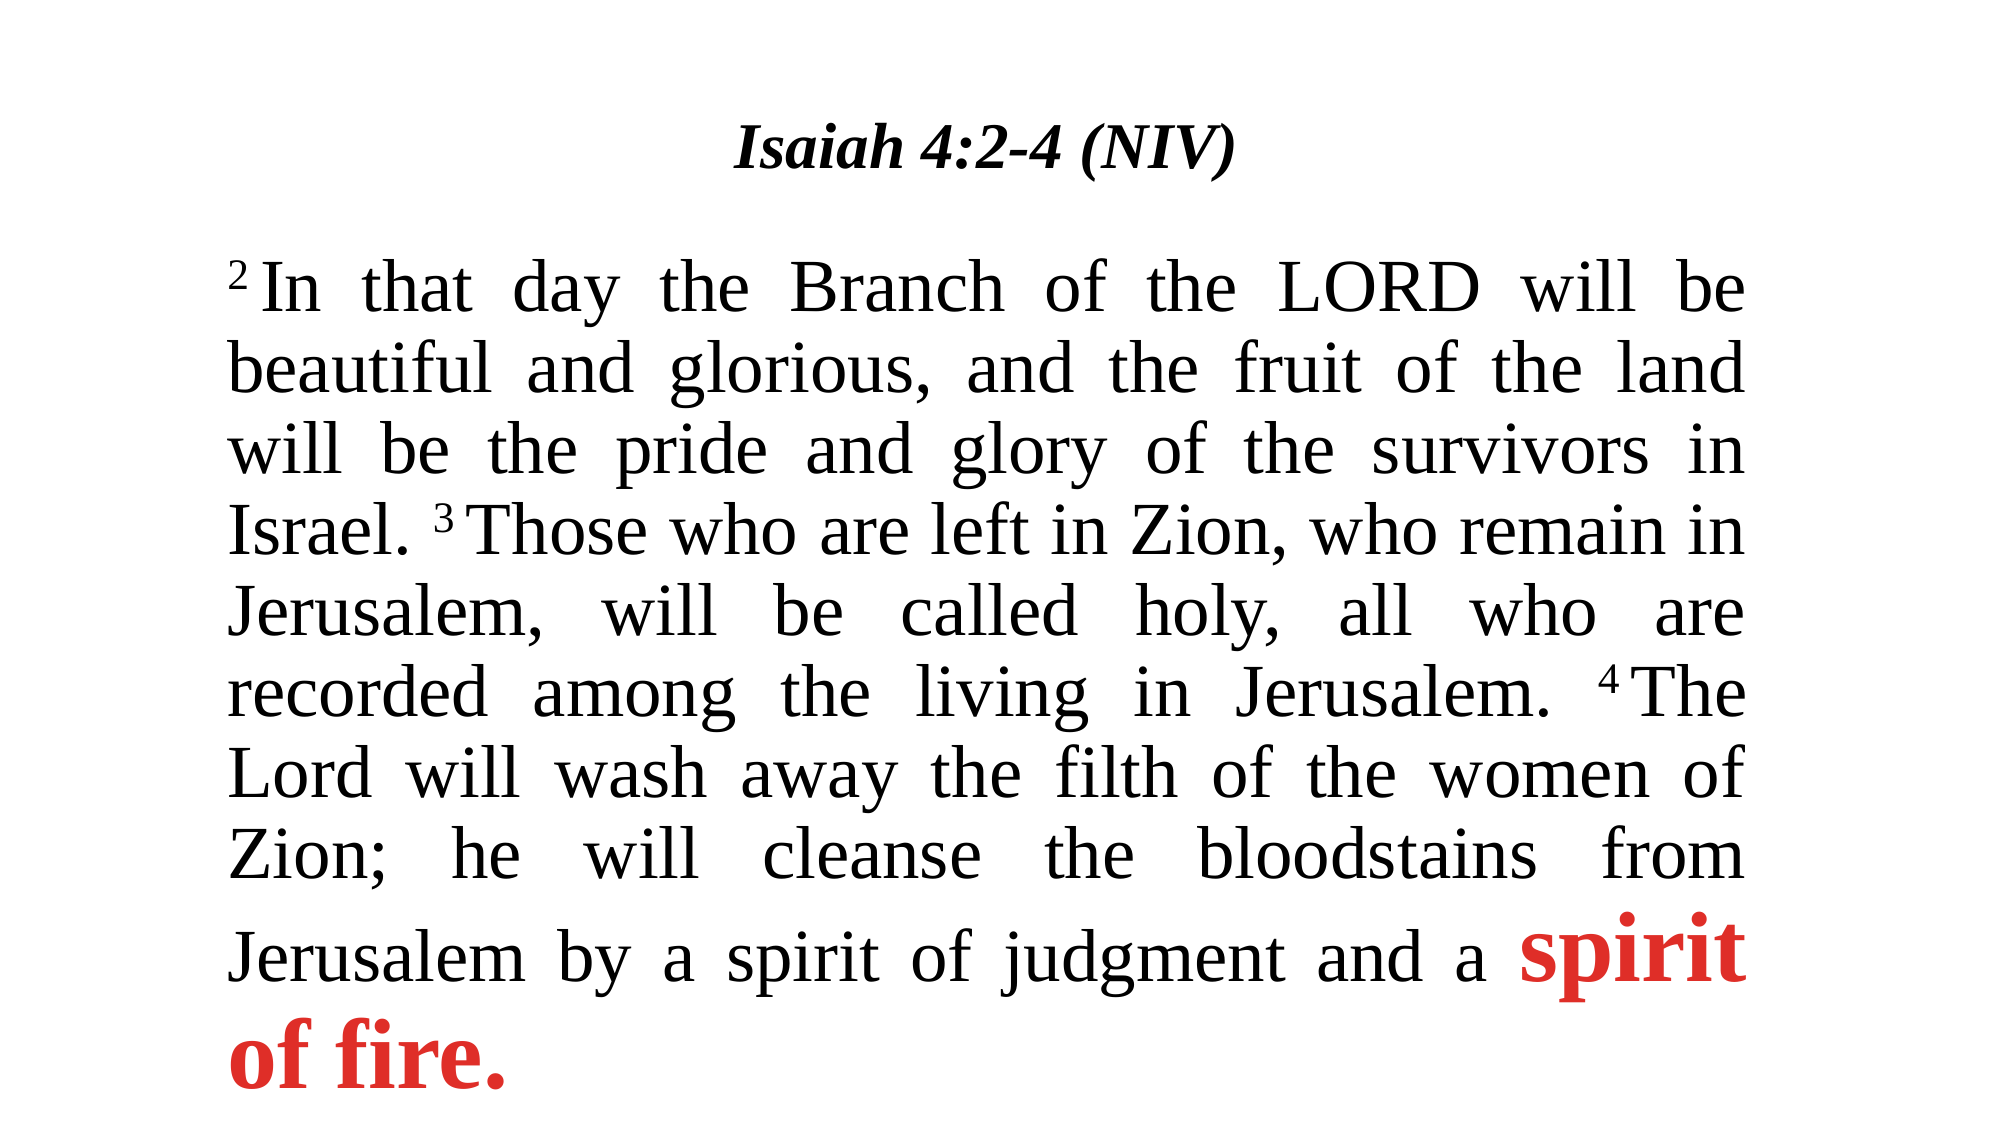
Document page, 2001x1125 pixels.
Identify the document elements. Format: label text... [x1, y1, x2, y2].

subtitle Isaiah 4:2-4 (NIV) 2 In that day the Branch of the Lord will be beautiful and glorious, and the fruit of the land will be the pride and glory of the survivors in Israel. 3 Those who are left in Zion, who remain in Jerusalem, will be called holy, all who are recorded among the living in Jerusalem. 4 The Lord will wash away the filth of the women of Zion; he will cleanse the bloodstains from Jerusalem by a spirit of judgment and a spirit of fire. [212, 97, 1763, 1084]
